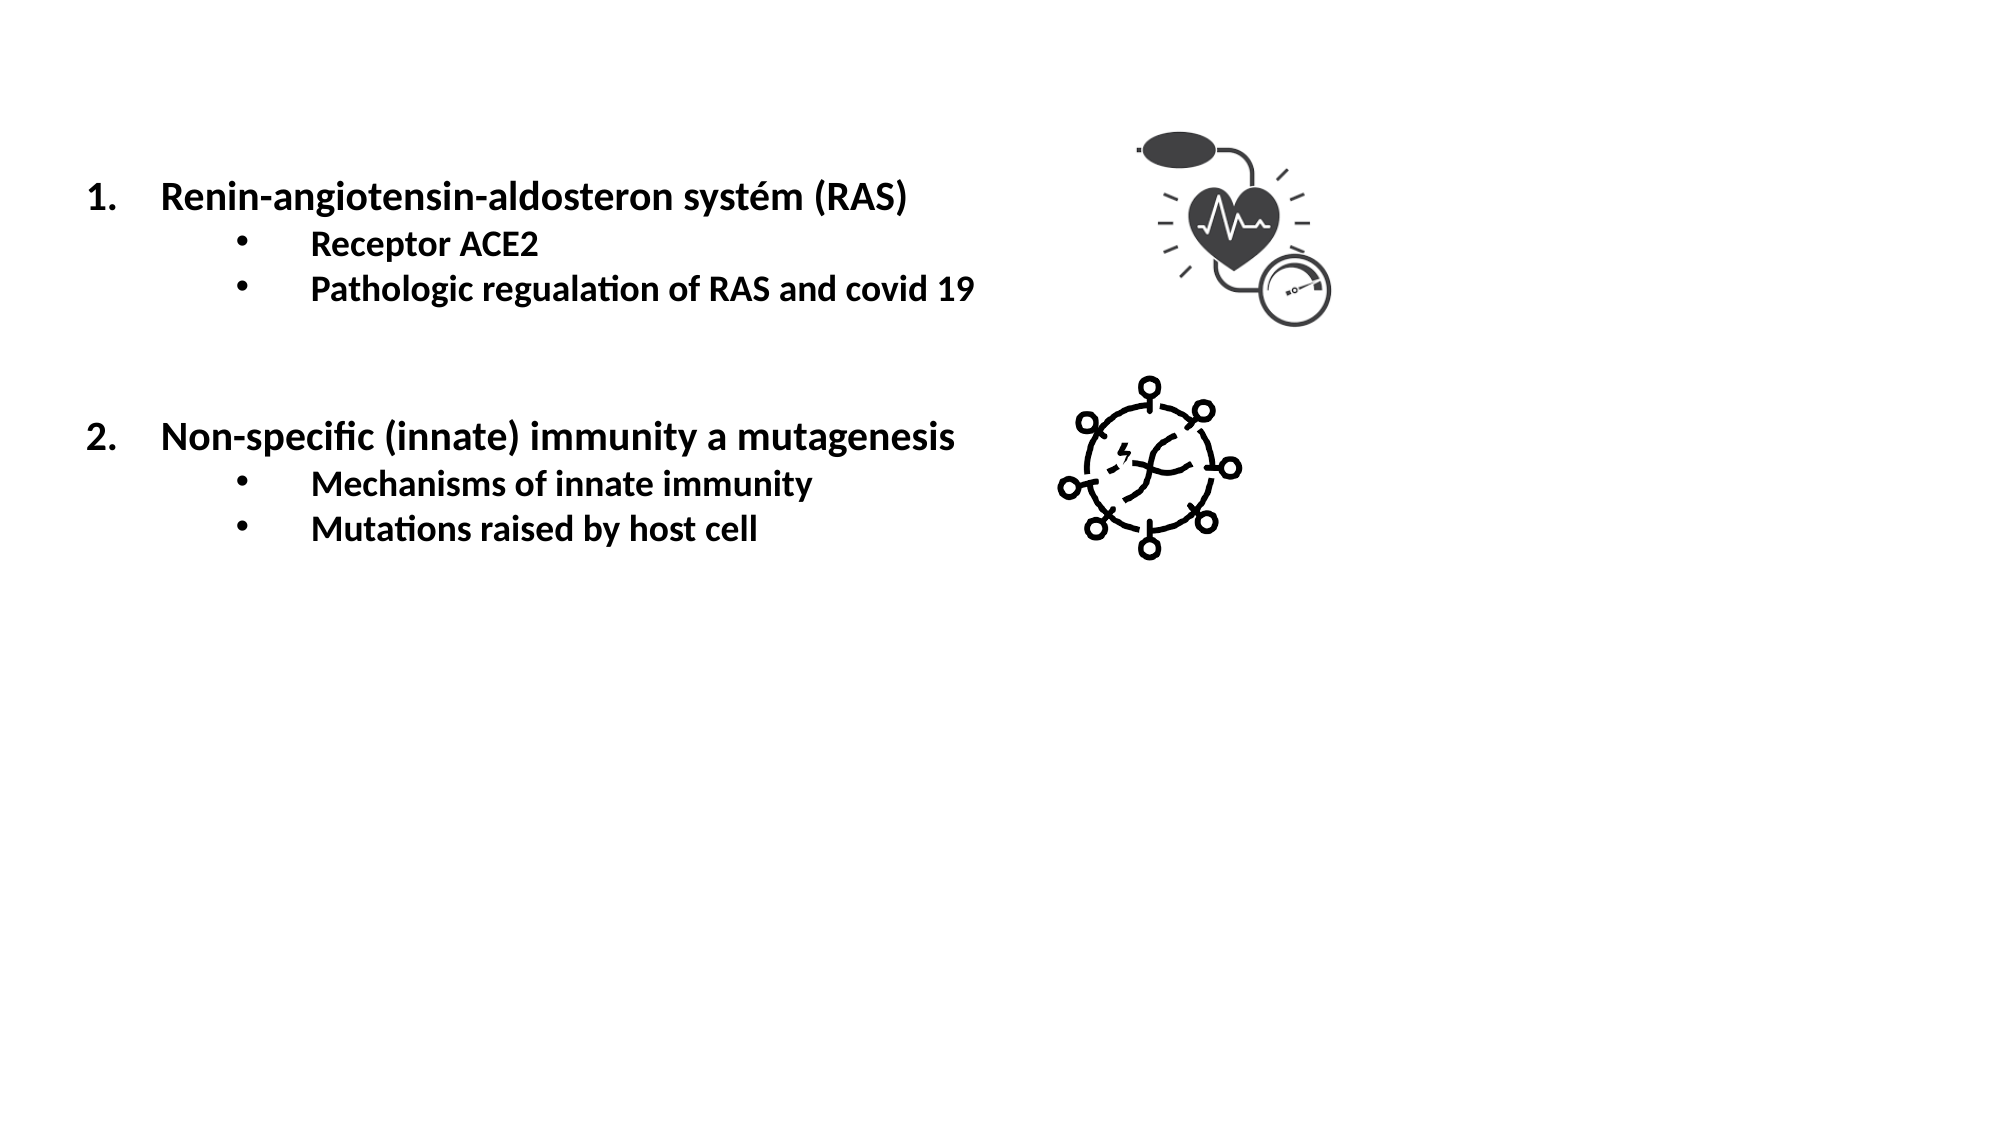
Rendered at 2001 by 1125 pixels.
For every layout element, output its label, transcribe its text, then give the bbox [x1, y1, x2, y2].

picture [1054, 372, 1245, 563]
text_box Renin-angiotensin-aldosteron systém (RAS) Receptor ACE2 Pathologic regualation of RAS and covid 19 Non-specific (innate) immunity a mutagenesis Mechanisms of innate immunity Mutations raised by host cell [70, 161, 1394, 751]
picture [1120, 115, 1348, 336]
